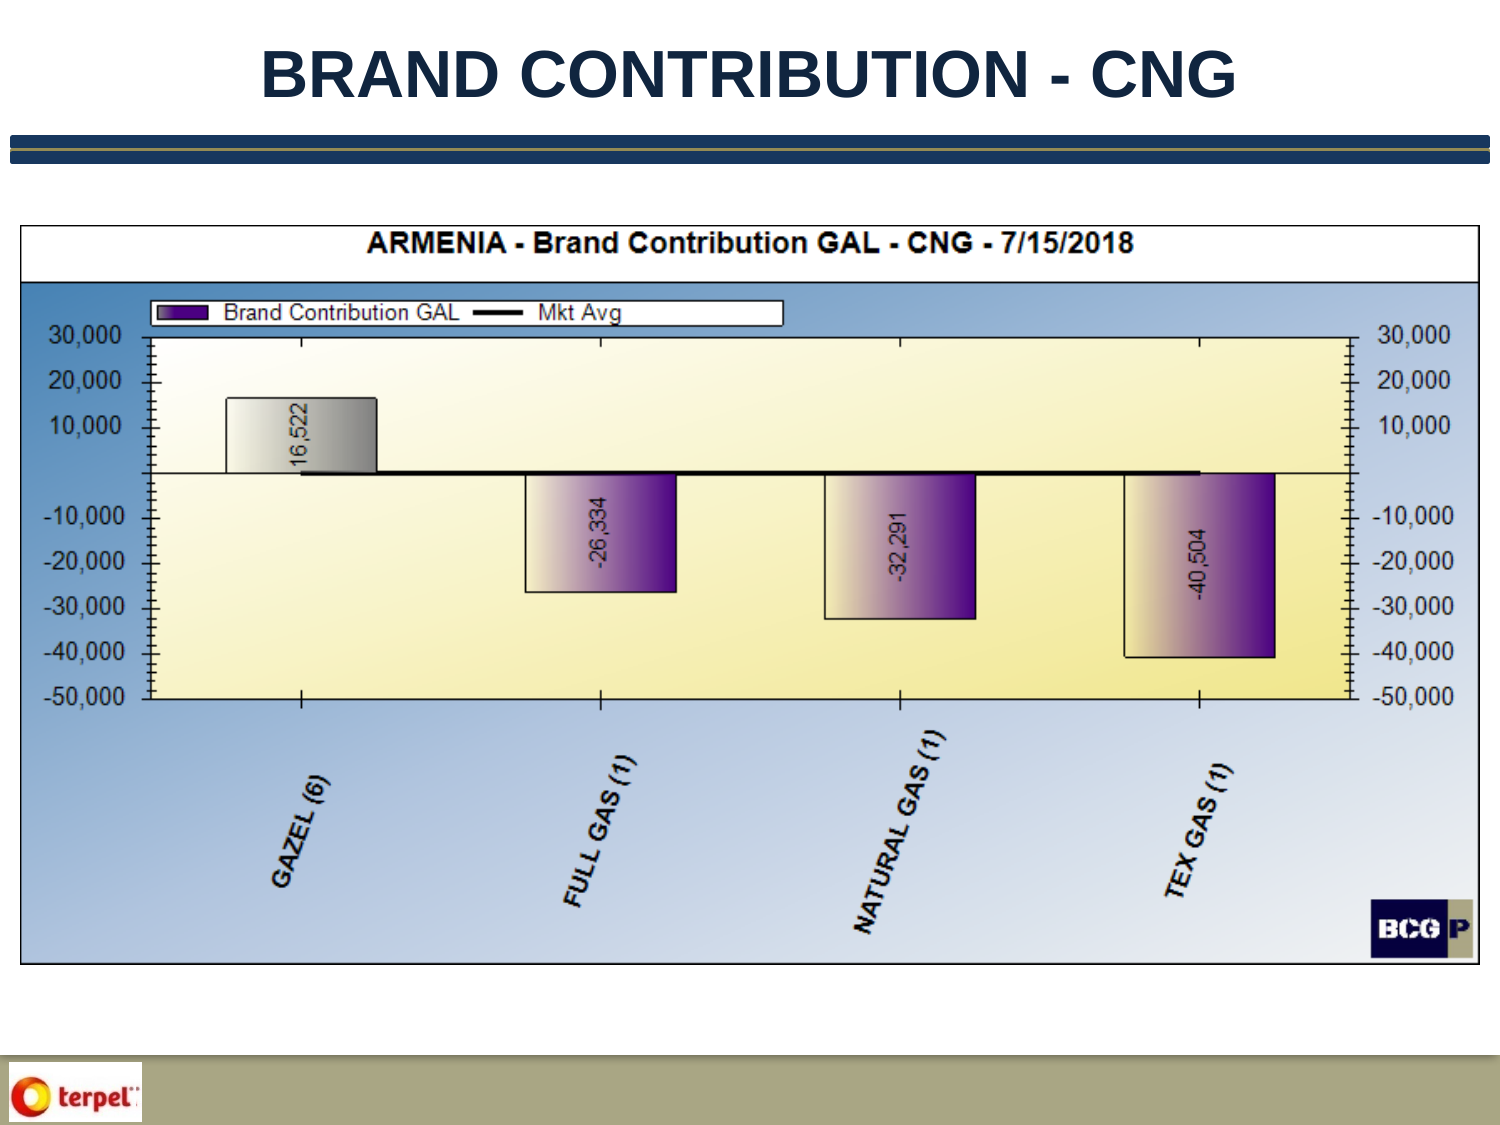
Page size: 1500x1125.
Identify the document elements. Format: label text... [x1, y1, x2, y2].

title BRAND CONTRIBUTION - CNG [12, 12, 1487, 130]
picture [20, 225, 1480, 965]
picture [9, 1062, 142, 1122]
